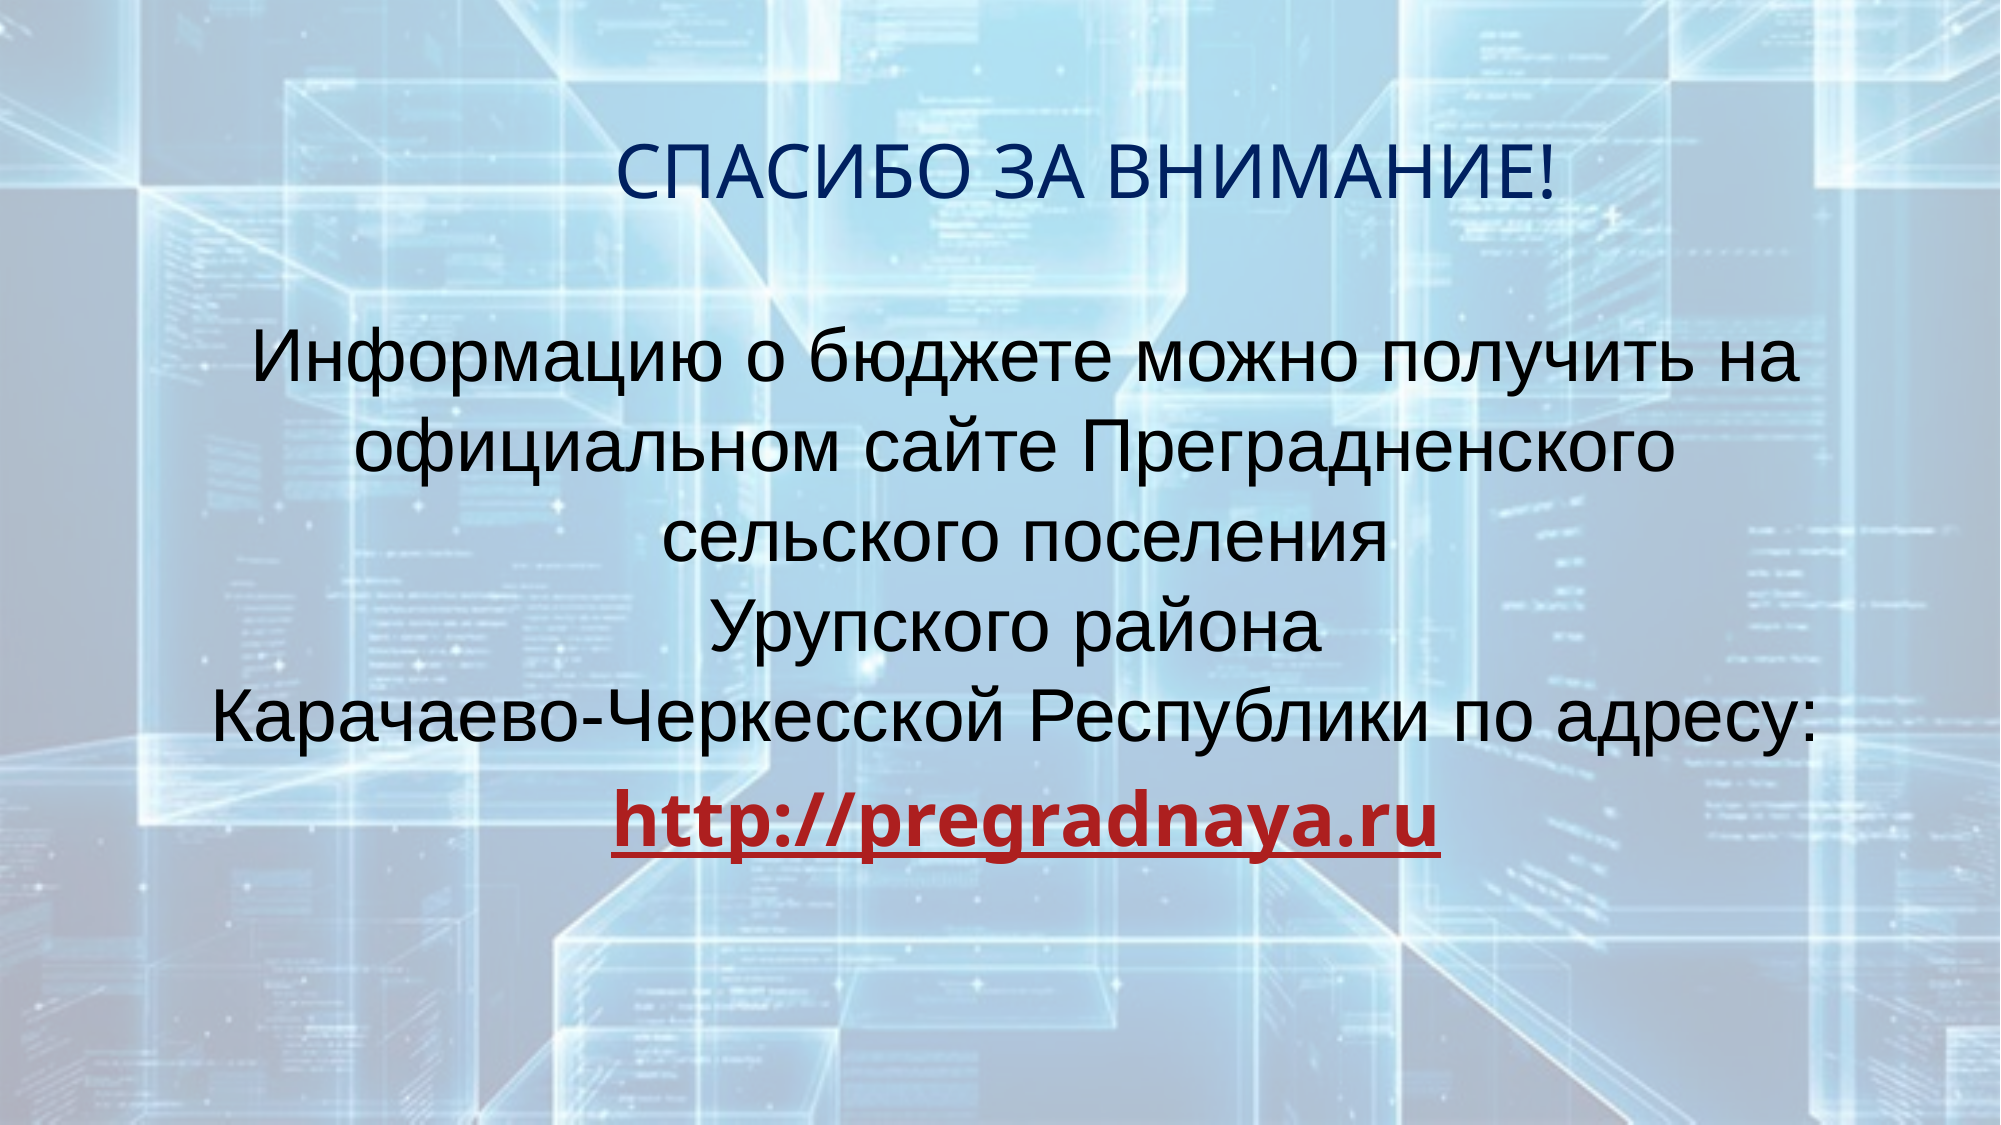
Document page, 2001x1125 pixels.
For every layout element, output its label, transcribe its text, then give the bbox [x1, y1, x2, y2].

title СПАСИБО ЗА ВНИМАНИЕ! [309, 59, 1863, 278]
list Информацию о бюджете можно получить на официальном сайте Преградненского сельского поселения Урупского района Карачаево-Черкесской Республики по адресу: http://pregradnaya.ru [189, 299, 1863, 1038]
